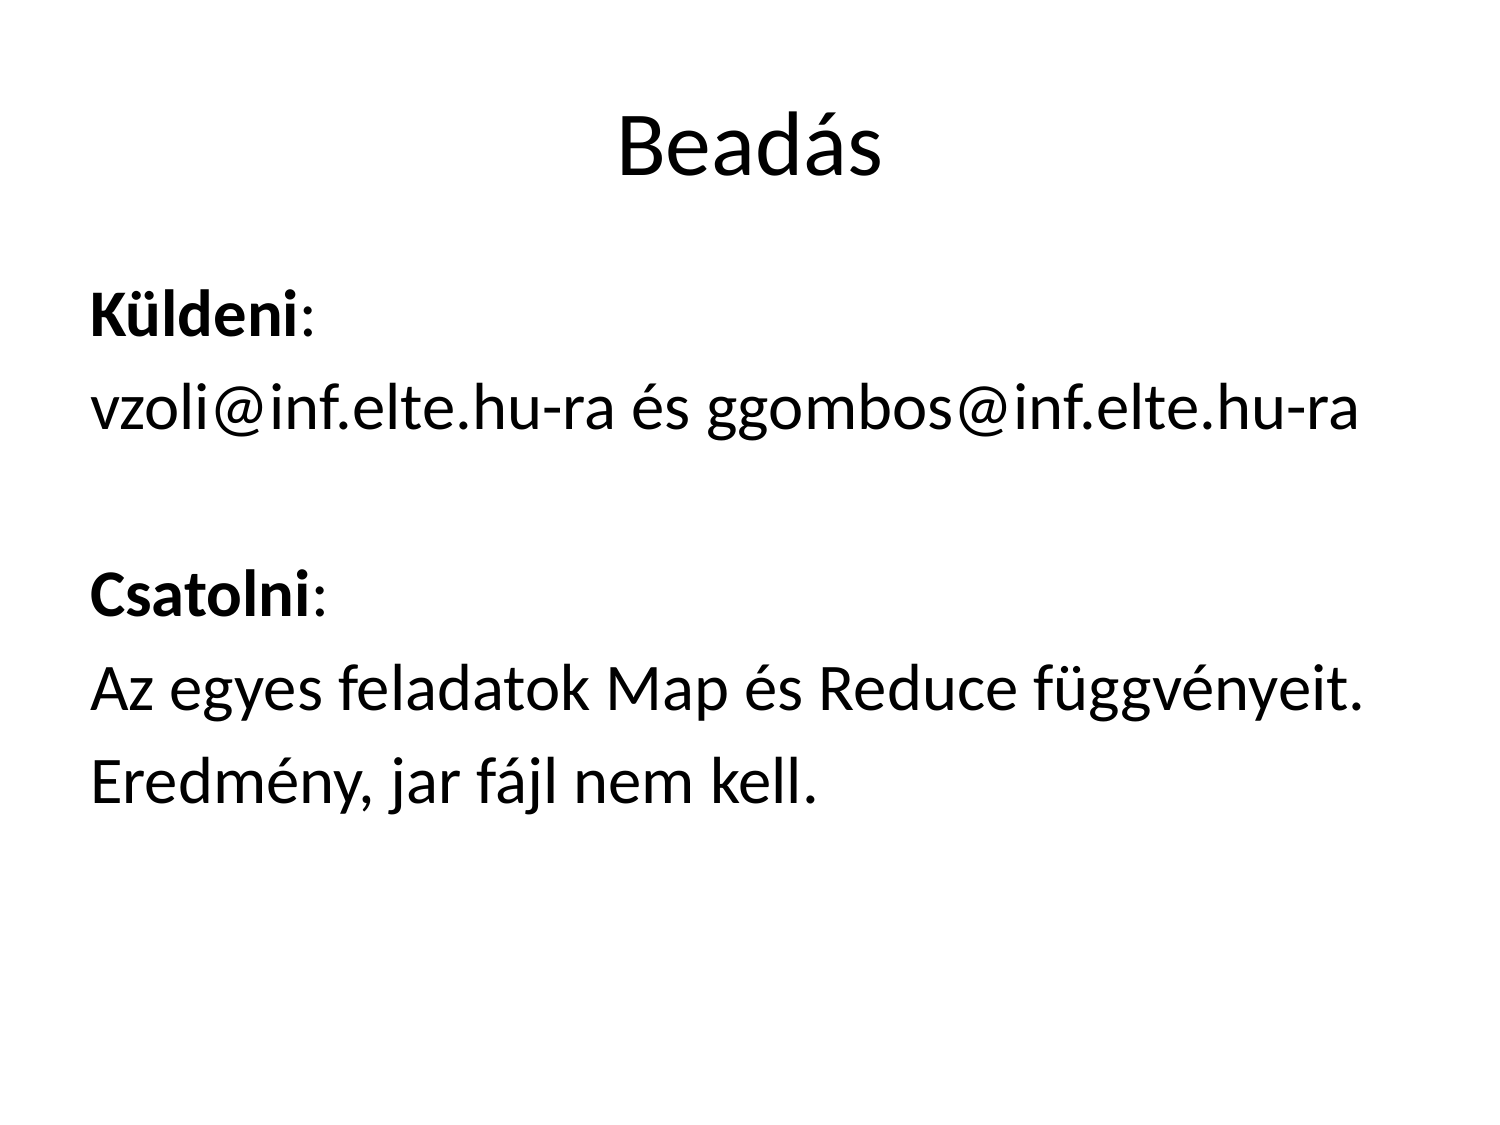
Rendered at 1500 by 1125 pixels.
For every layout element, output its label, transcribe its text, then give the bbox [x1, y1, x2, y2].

list Küldeni: vzoli@inf.elte.hu-ra és ggombos@inf.elte.hu-ra Csatolni: Az egyes feladatok Map és Reduce függvényeit. Eredmény, jar fájl nem kell. [75, 262, 1425, 1005]
title Beadás [75, 45, 1425, 233]
